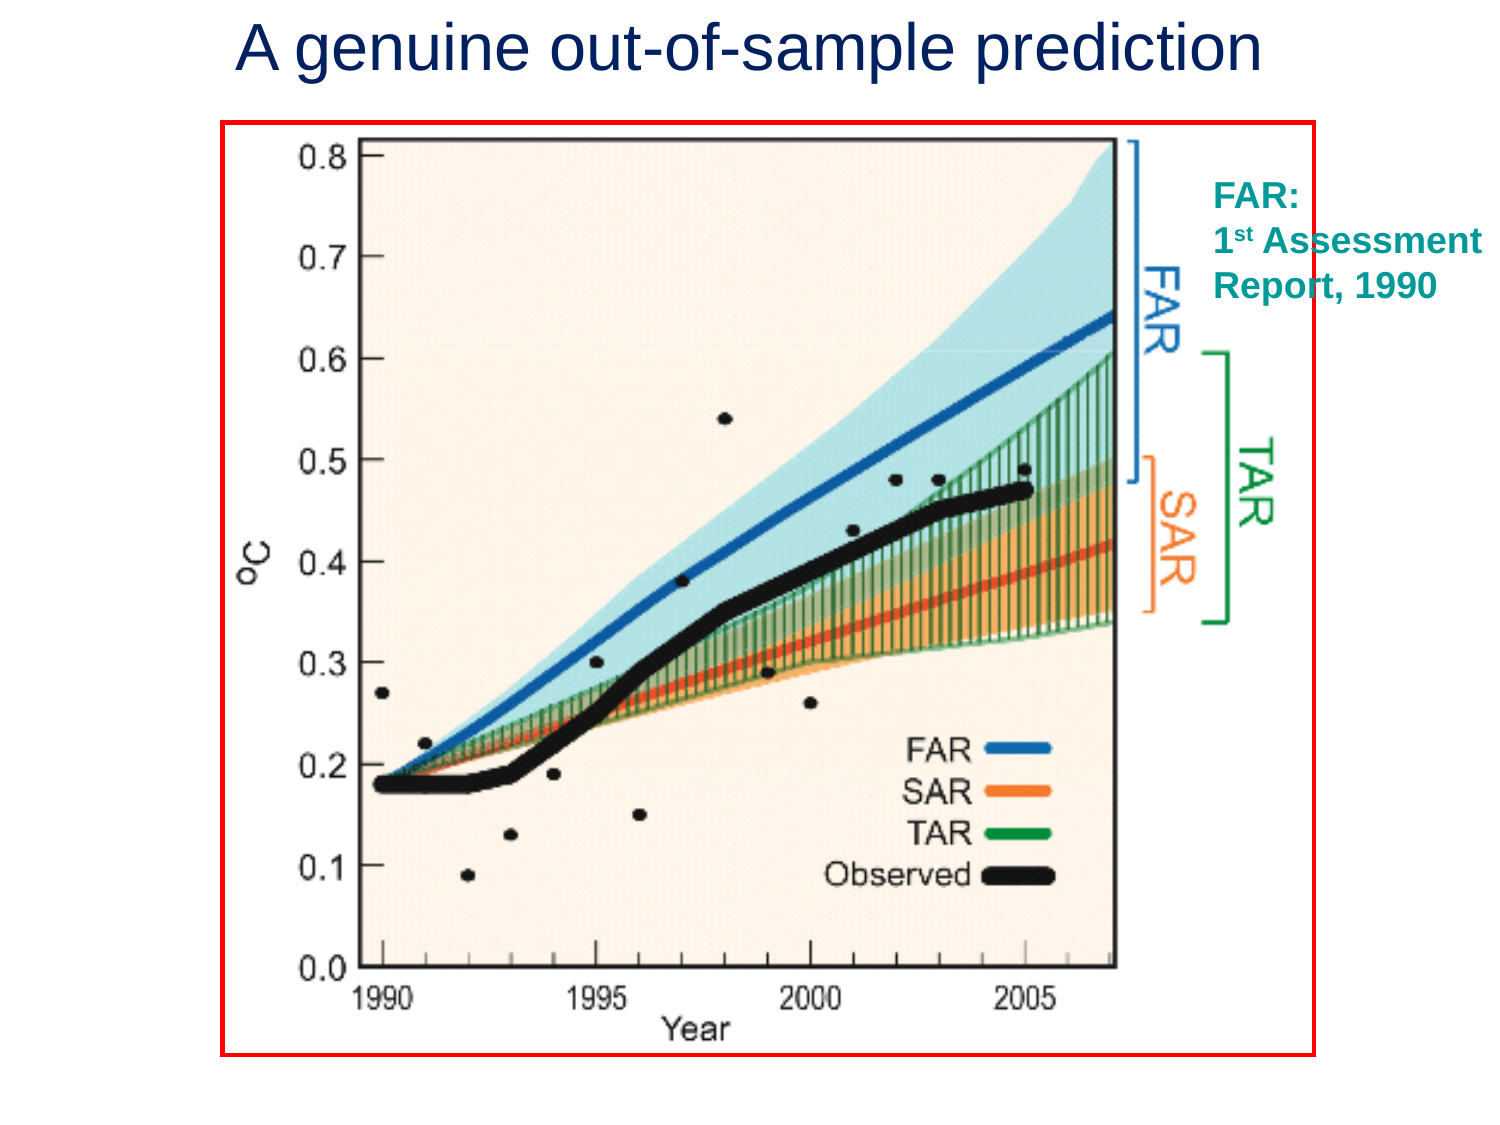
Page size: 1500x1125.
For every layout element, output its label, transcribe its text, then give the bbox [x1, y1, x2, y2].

picture [224, 124, 1312, 1053]
text_box FAR: 1st Assessment Report, 1990 [1316, 163, 1498, 313]
title A genuine out-of-sample prediction [112, 0, 1388, 138]
